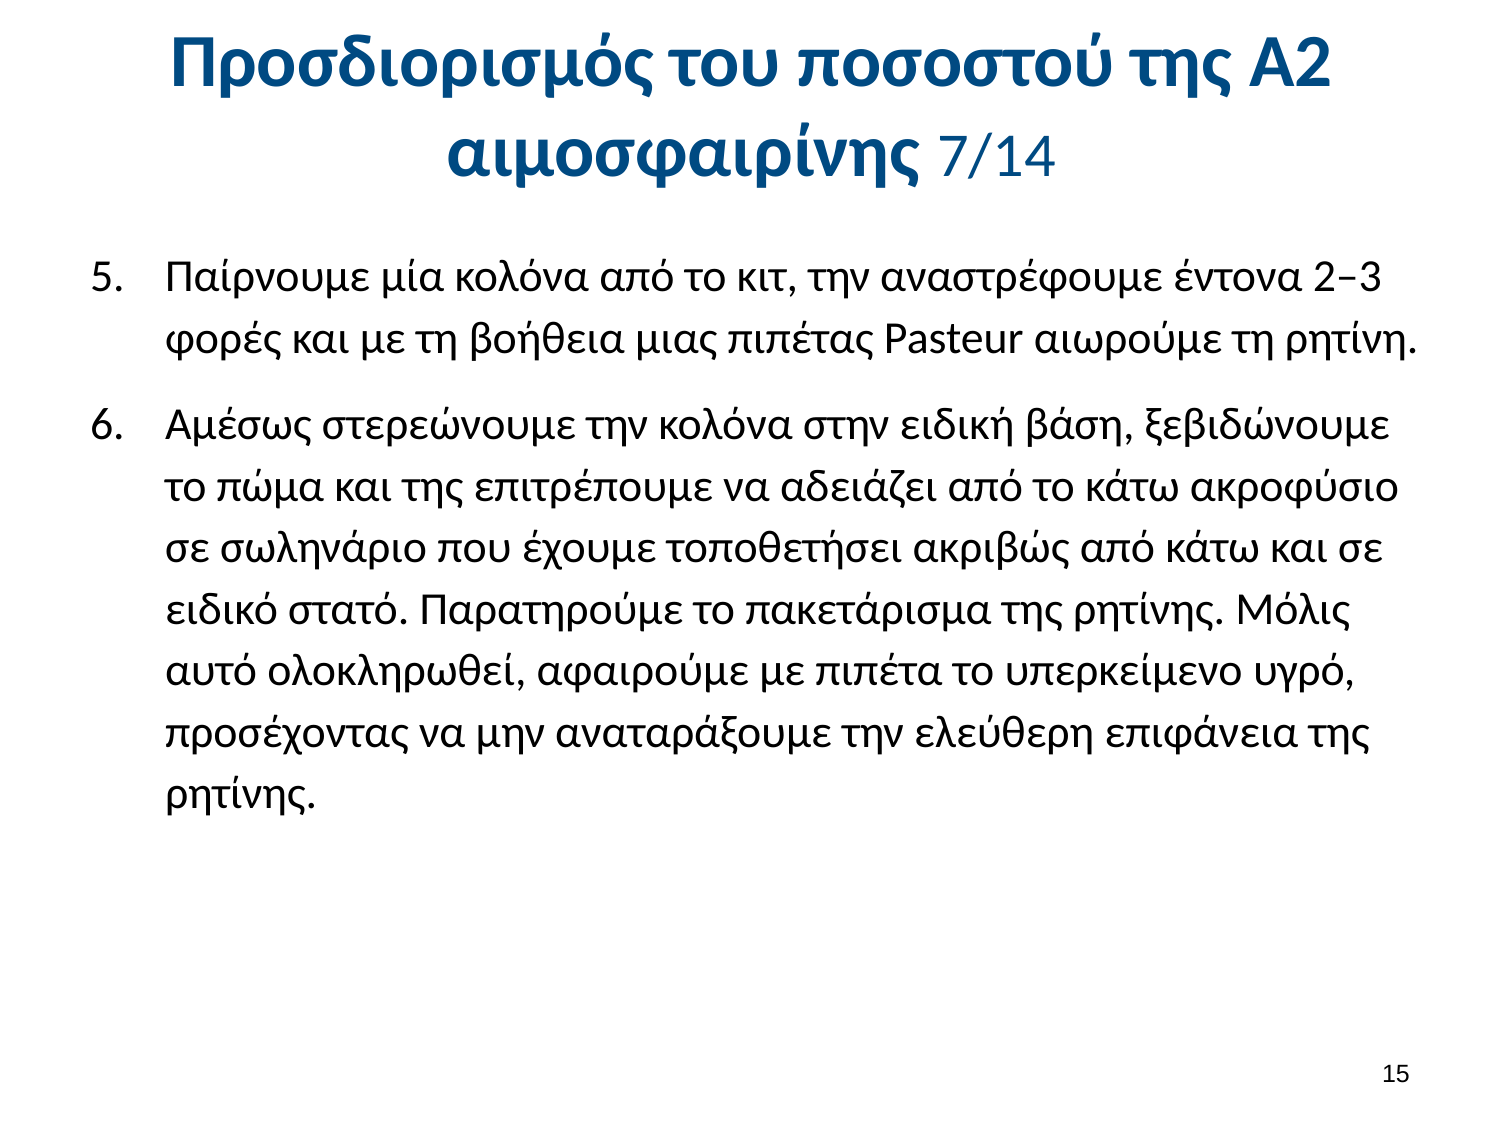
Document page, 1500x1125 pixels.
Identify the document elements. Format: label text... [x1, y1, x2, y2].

title Προσδιορισμός του ποσοστού της Α2 αιμοσφαιρίνης 7/14 [76, 19, 1427, 185]
slide_number 14 [1074, 1042, 1425, 1103]
list Παίρνουμε μία κολόνα από το κιτ, την αναστρέφουμε έντονα 2–3 φορές και με τη βοήθεια μιας πιπέτας Pasteur αιωρούμε τη ρητίνη. Αμέσως στερεώνουμε την κολόνα στην ειδική βάση, ξεβιδώνουμε το πώμα και της επιτρέπουμε να αδειάζει από το κάτω ακροφύσιο σε σωληνάριο που έχουμε τοποθετήσει ακριβώς από κάτω και σε ειδικό στατό. Παρατηρούμε το πακετάρισμα της ρητίνης. Μόλις αυτό ολοκληρωθεί, αφαιρούμε με πιπέτα το υπερκείμενο υγρό, προσέχοντας να μην αναταράξουμε την ελεύθερη επιφάνεια της ρητίνης. [75, 231, 1436, 1125]
